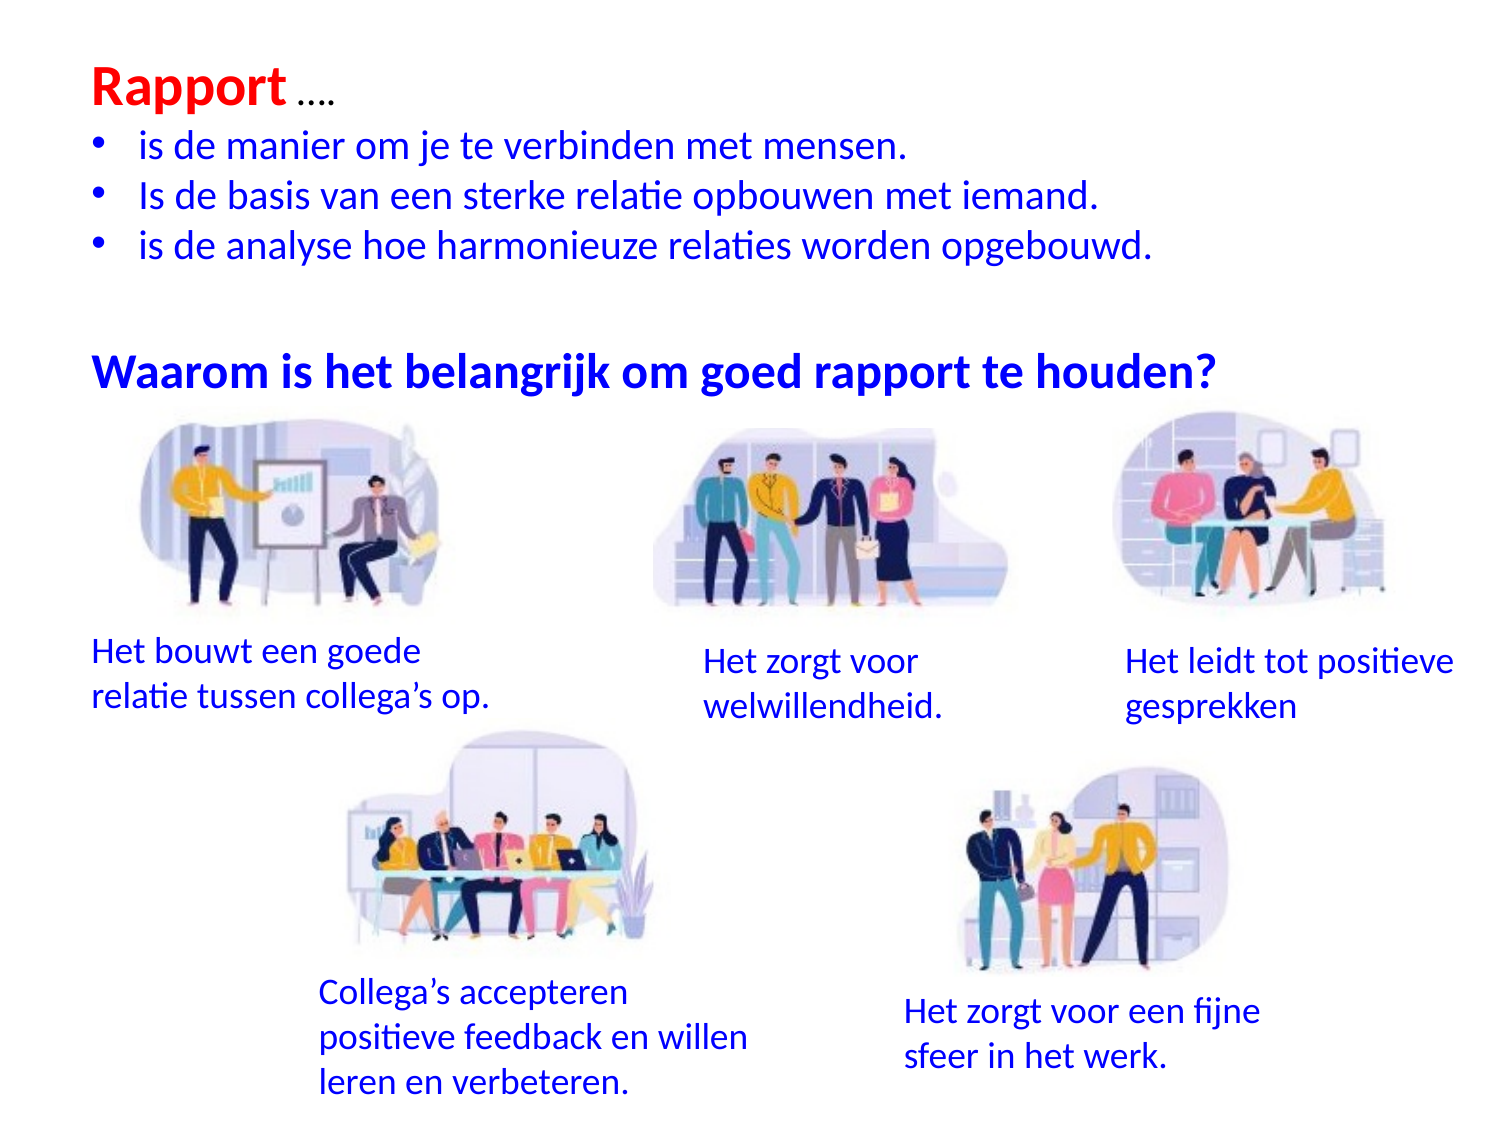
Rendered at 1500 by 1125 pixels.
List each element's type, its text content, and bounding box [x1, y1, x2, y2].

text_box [888, 751, 1297, 1085]
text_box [1110, 394, 1500, 735]
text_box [303, 717, 777, 1112]
text_box Rapport …. is de manier om je te verbinden met mensen. Is de basis van een sterke relatie opbouwen met iemand. is de analyse hoe harmonieuze relaties worden opgebouwd. [76, 40, 1376, 275]
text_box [76, 406, 514, 726]
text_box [652, 428, 1020, 735]
text_box Waarom is het belangrijk om goed rapport te houden? [76, 331, 1459, 406]
